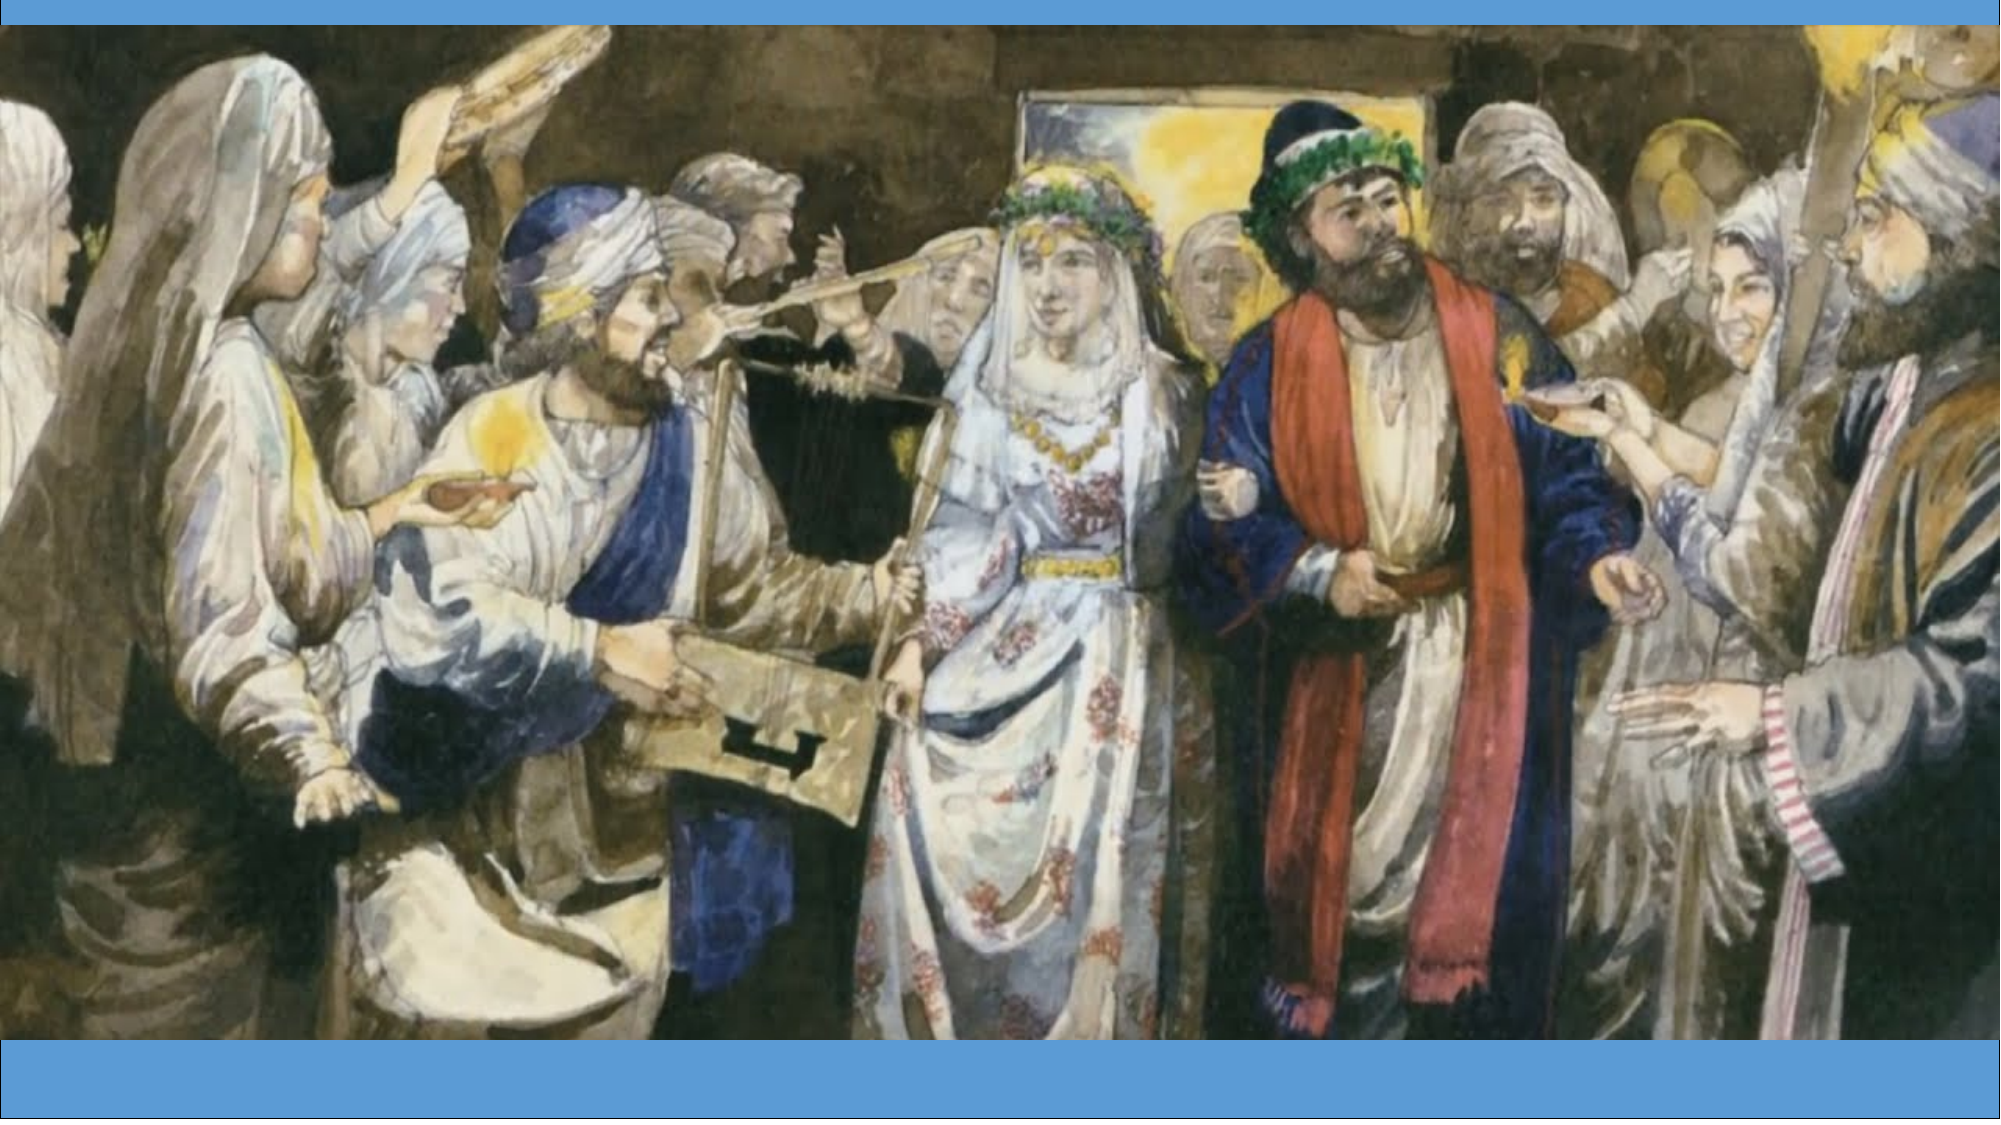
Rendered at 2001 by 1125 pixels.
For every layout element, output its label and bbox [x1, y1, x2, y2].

picture [0, 25, 2000, 1040]
text_box [0, 0, 2000, 25]
text_box [0, 1040, 2000, 1119]
